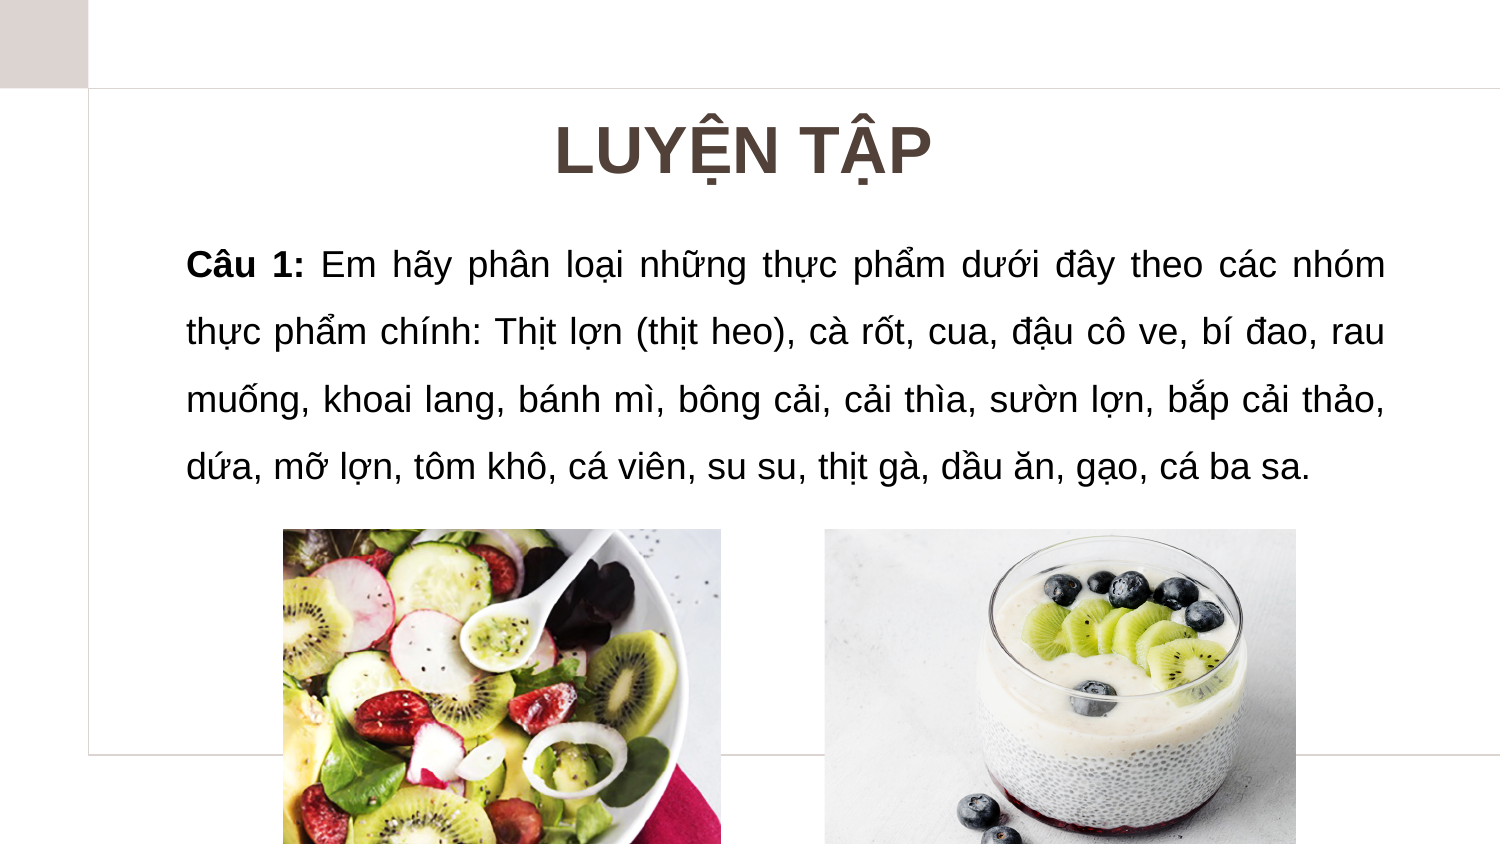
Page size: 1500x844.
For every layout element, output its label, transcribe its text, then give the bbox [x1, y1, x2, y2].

text_box [0, 0, 89, 89]
text_box Câu 1: Em hãy phân loại những thực phẩm dưới đây theo các nhóm thực phẩm chính: Thịt lợn (thịt heo), cà rốt, cua, đậu cô ve, bí đao, rau muống, khoai lang, bánh mì, bông cải, cải thìa, sườn lợn, bắp cải thảo, dứa, mỡ lợn, tôm khô, cá viên, su su, thịt gà, dầu ăn, gạo, cá ba sa. [171, 209, 1401, 495]
title LUYỆN TẬP [415, 91, 1072, 191]
picture [824, 528, 1297, 844]
picture [282, 528, 722, 844]
